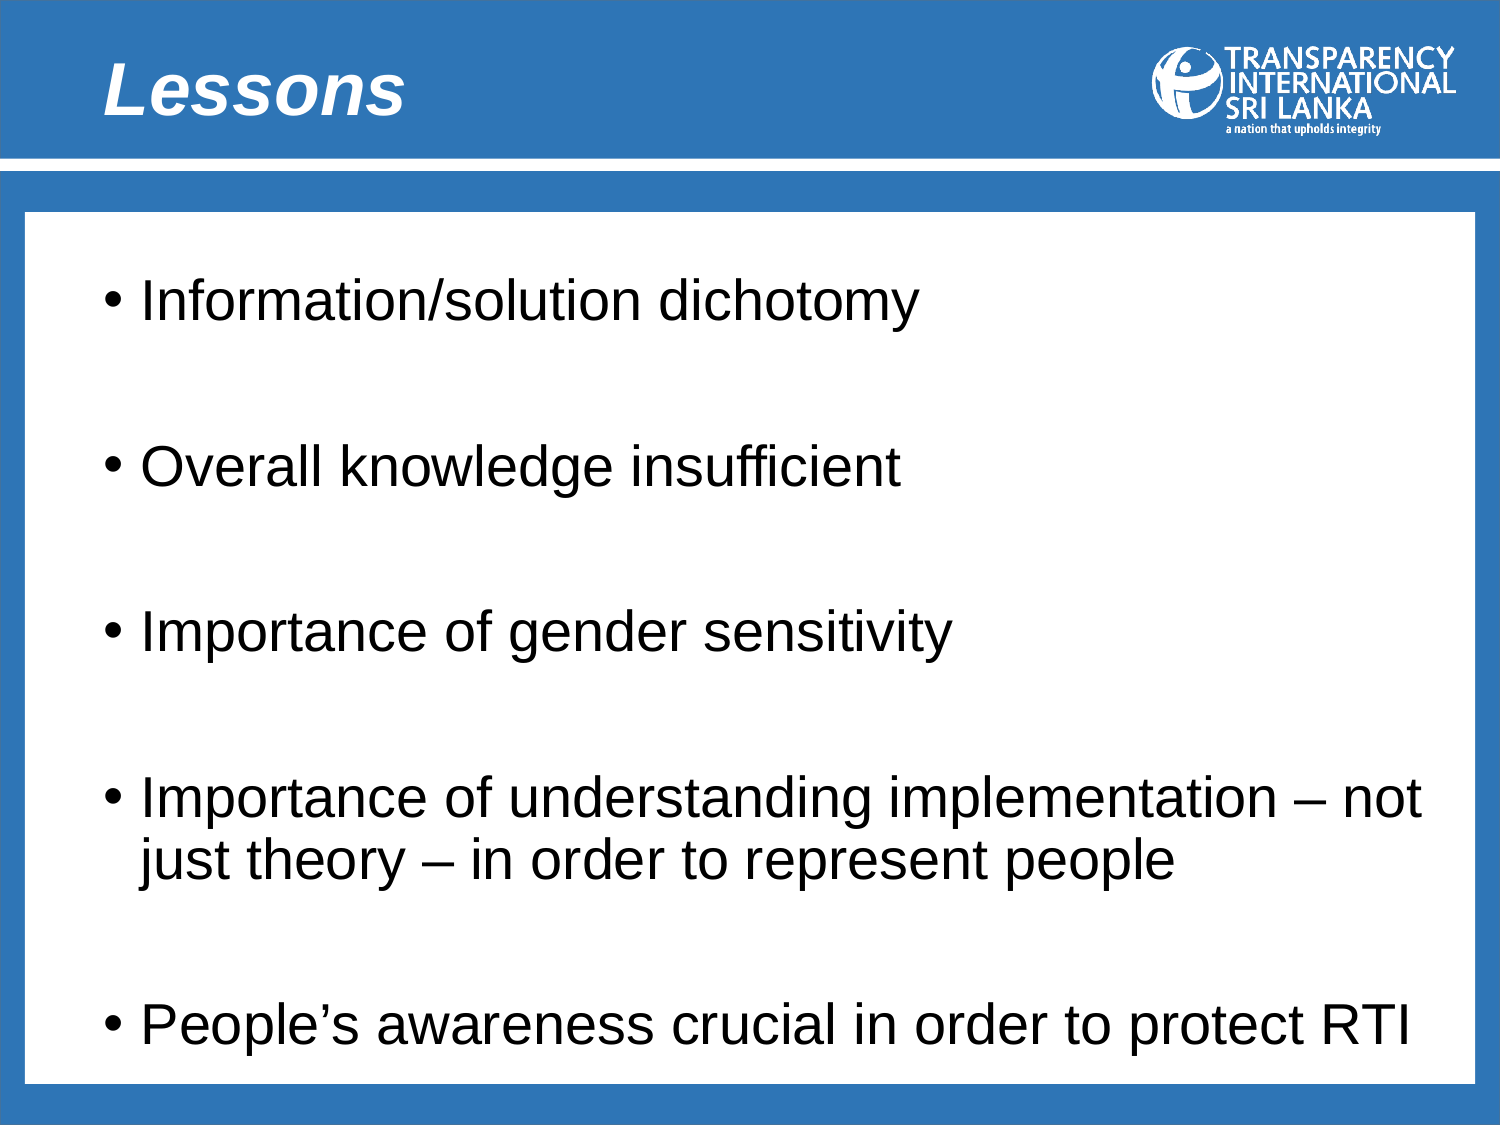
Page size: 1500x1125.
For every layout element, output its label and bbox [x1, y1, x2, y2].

text_box [0, 0, 1500, 1125]
